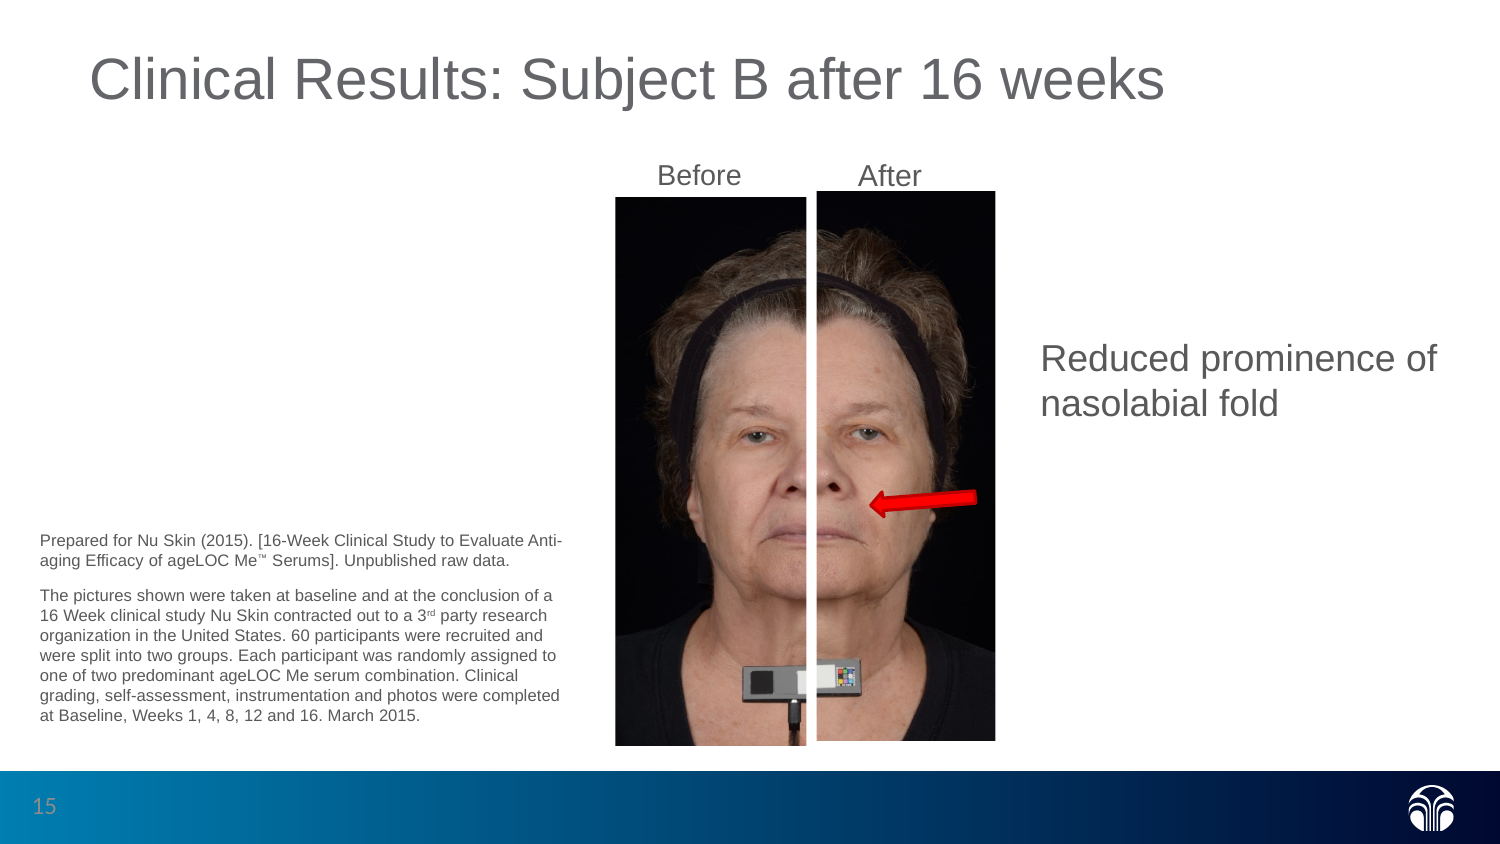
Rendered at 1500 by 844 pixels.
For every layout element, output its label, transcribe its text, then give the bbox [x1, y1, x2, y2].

text_box Before [368, 119, 1031, 199]
text_box After [558, 121, 1222, 201]
picture [816, 191, 996, 741]
title Clinical Results: Subject B after 16 weeks [75, 33, 1425, 175]
picture [614, 196, 807, 747]
text_box Reduced prominence of nasolabial fold [1025, 326, 1500, 432]
slide_number 15 [16, 782, 367, 828]
text_box Prepared for Nu Skin (2015). [16-Week Clinical Study to Evaluate Anti-aging Efficacy of ageLOC Me™ Serums]. Unpublished raw data. The pictures shown were taken at baseline and at the conclusion of a 16 Week clinical study Nu Skin contracted out to a 3rd party research organization in the United States. 60 participants were recruited and were split into two groups. Each participant was randomly assigned to one of two predominant ageLOC Me serum combination. Clinical grading, self-assessment, instrumentation and photos were completed at Baseline, Weeks 1, 4, 8, 12 and 16. March 2015. [25, 522, 587, 773]
